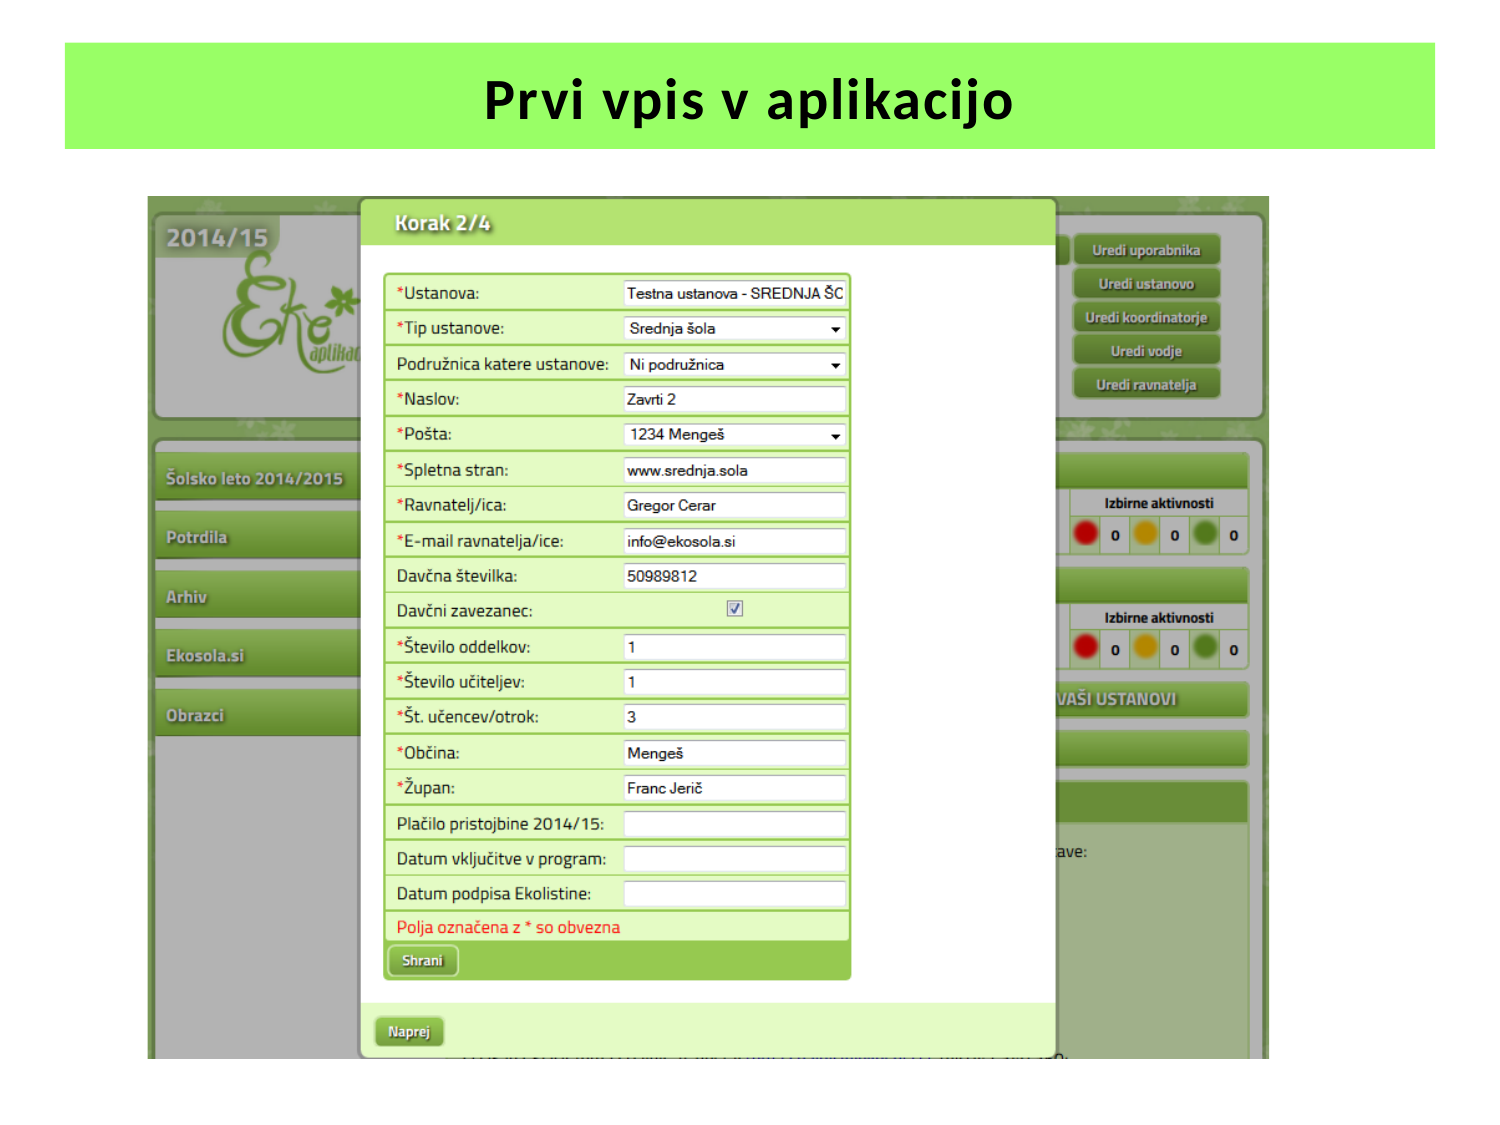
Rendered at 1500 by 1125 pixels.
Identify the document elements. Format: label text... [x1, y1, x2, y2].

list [147, 195, 1270, 1059]
text_box Prvi vpis v aplikacijo [64, 42, 1436, 149]
